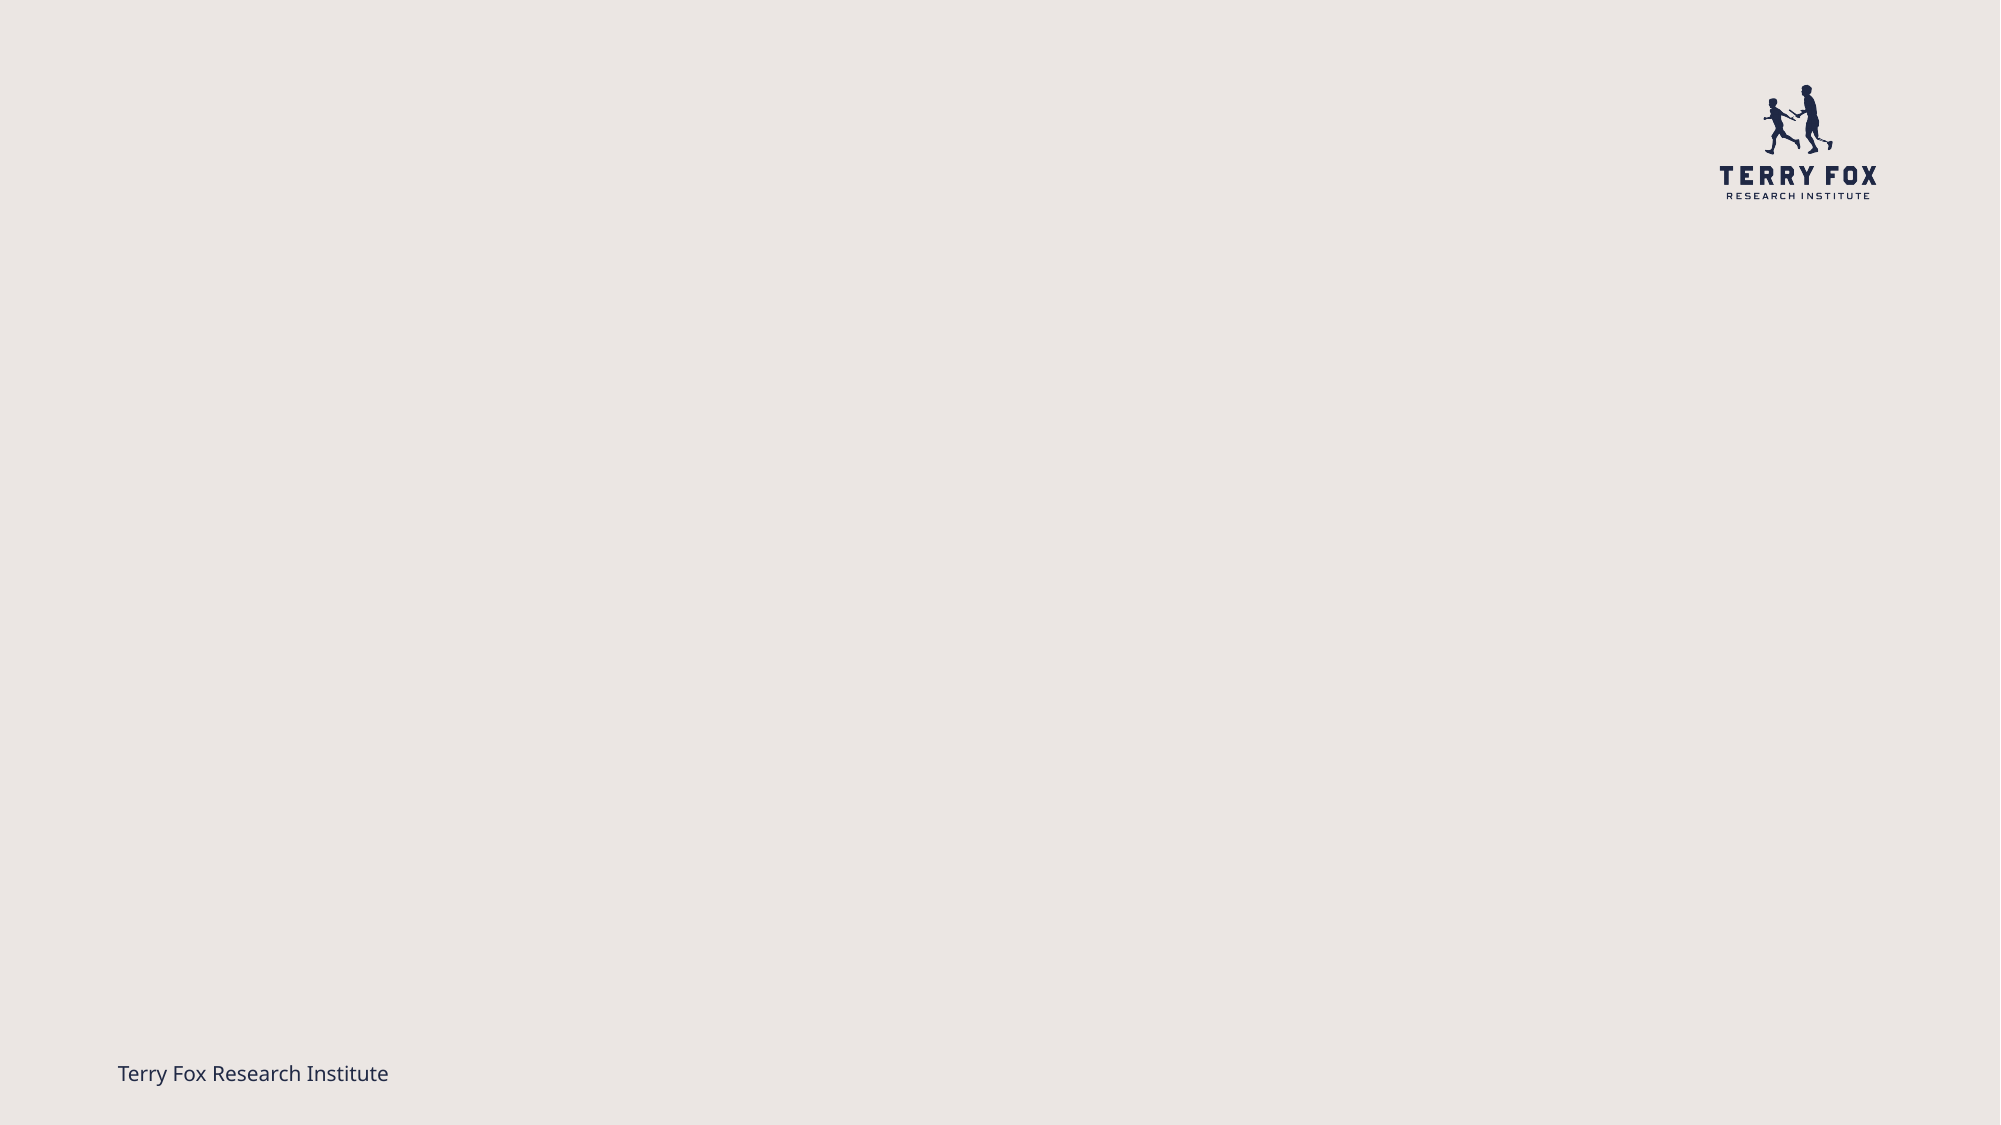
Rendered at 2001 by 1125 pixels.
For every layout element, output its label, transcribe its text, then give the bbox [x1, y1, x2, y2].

slide_number Terry Fox Research Institute [102, 1042, 519, 1103]
picture [1702, 52, 1894, 245]
